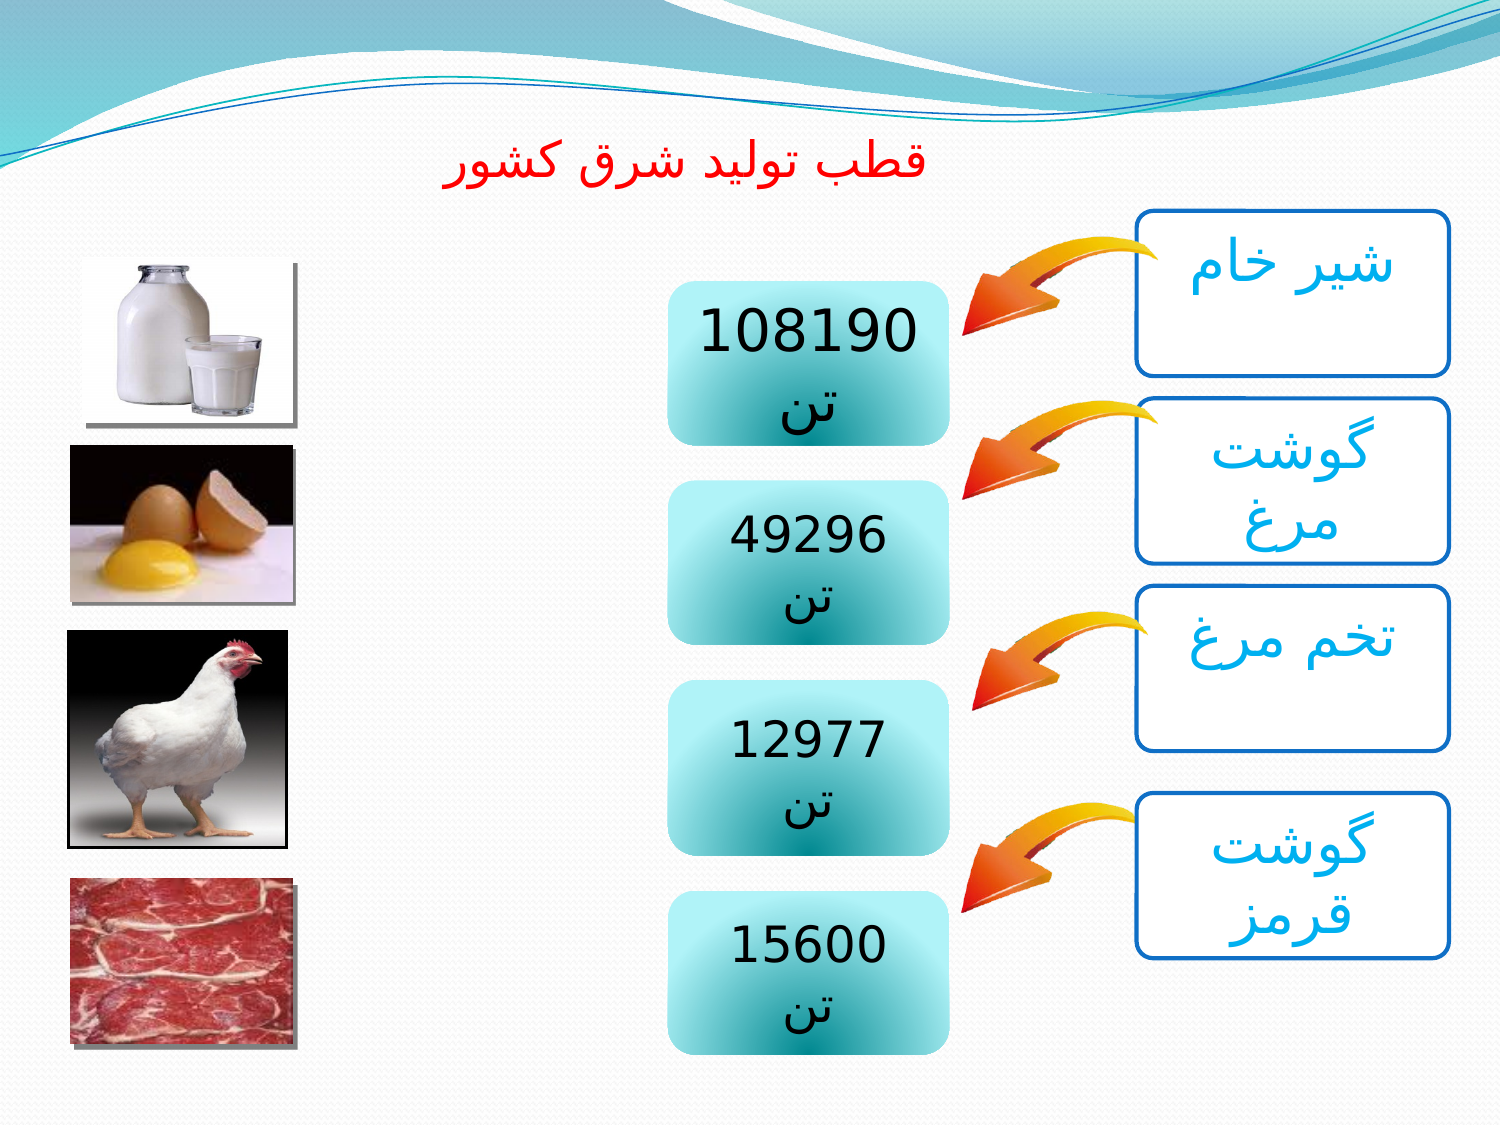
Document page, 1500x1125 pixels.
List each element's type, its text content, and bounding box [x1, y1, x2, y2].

text_box شير خام [1173, 208, 1452, 379]
picture [70, 445, 294, 602]
picture [70, 878, 294, 1044]
picture [948, 761, 1155, 931]
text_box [1136, 784, 1450, 959]
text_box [1136, 585, 1450, 752]
text_box 108190 تن [667, 281, 947, 446]
picture [70, 632, 286, 846]
text_box [105, 0, 1348, 130]
title قطب توليد شرق كشور [0, 0, 1390, 188]
text_box 15600 تن [667, 890, 950, 1055]
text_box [1136, 398, 1450, 564]
picture [81, 257, 294, 423]
picture [948, 362, 1171, 516]
picture [960, 573, 1159, 727]
text_box 12977 تن [667, 679, 950, 856]
text_box 49296 تن [667, 480, 950, 645]
picture [948, 198, 1171, 352]
